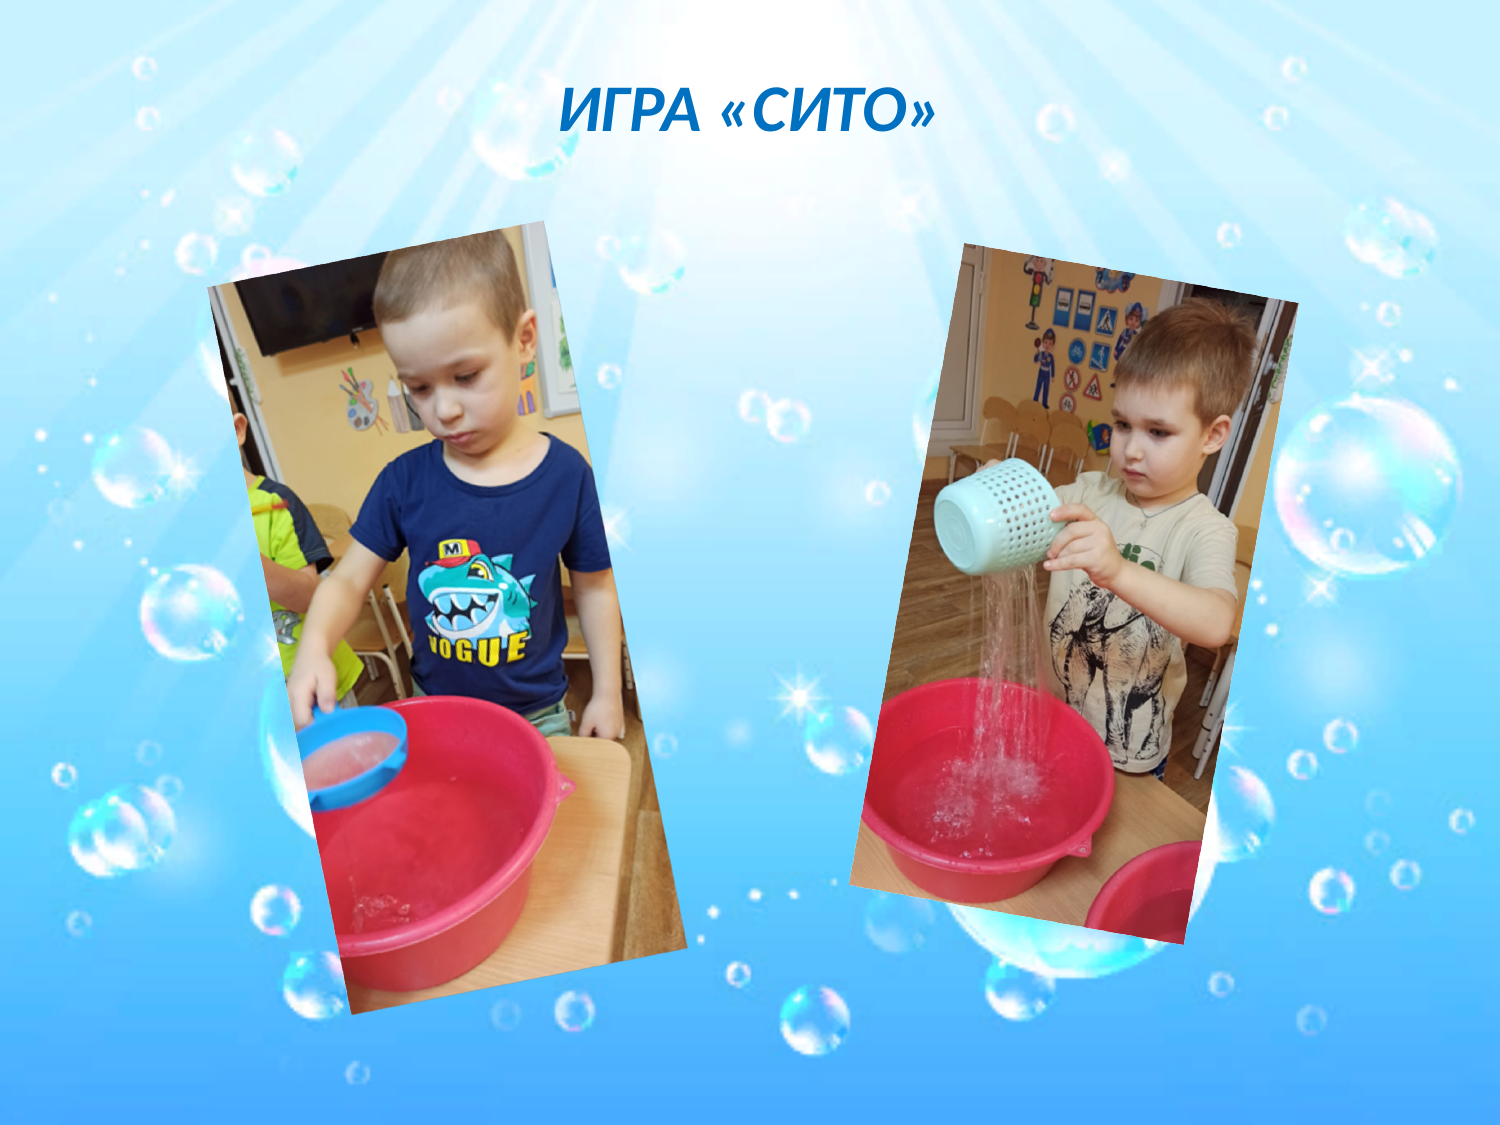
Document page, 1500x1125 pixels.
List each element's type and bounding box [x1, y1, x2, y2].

list [275, 246, 621, 989]
picture [0, 0, 1500, 1125]
